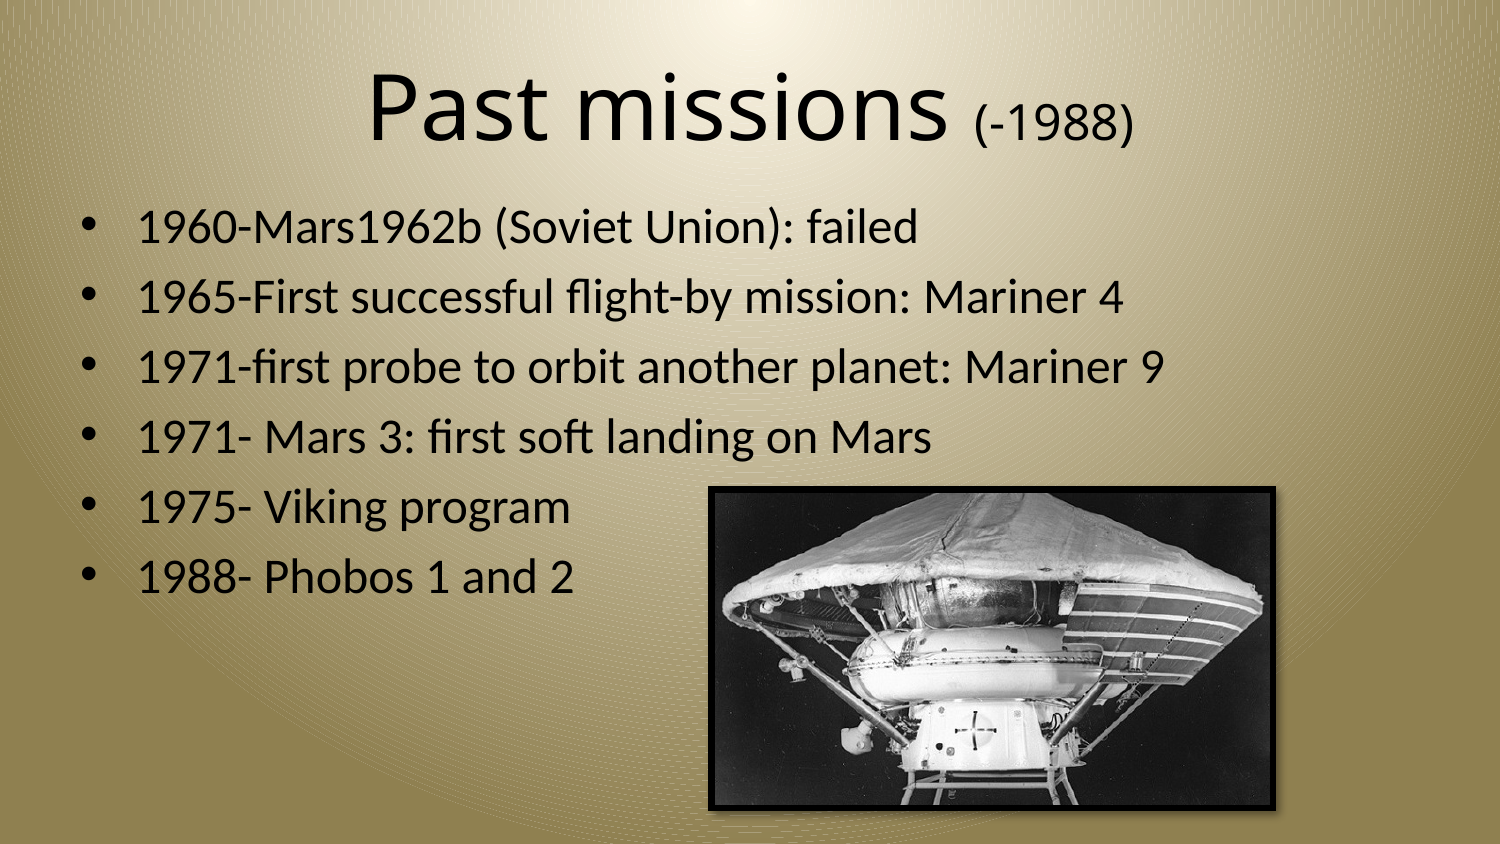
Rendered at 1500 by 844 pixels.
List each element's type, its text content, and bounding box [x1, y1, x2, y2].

list 1960-Mars1962b (Soviet Union): failed 1965-First successful flight-by mission: Mariner 4 1971-first probe to orbit another planet: Mariner 9 1971- Mars 3: first soft landing on Mars 1975- Viking program 1988- Phobos 1 and 2 [64, 185, 1415, 777]
picture [714, 492, 1270, 805]
title Past missions (-1988) [75, 33, 1425, 175]
